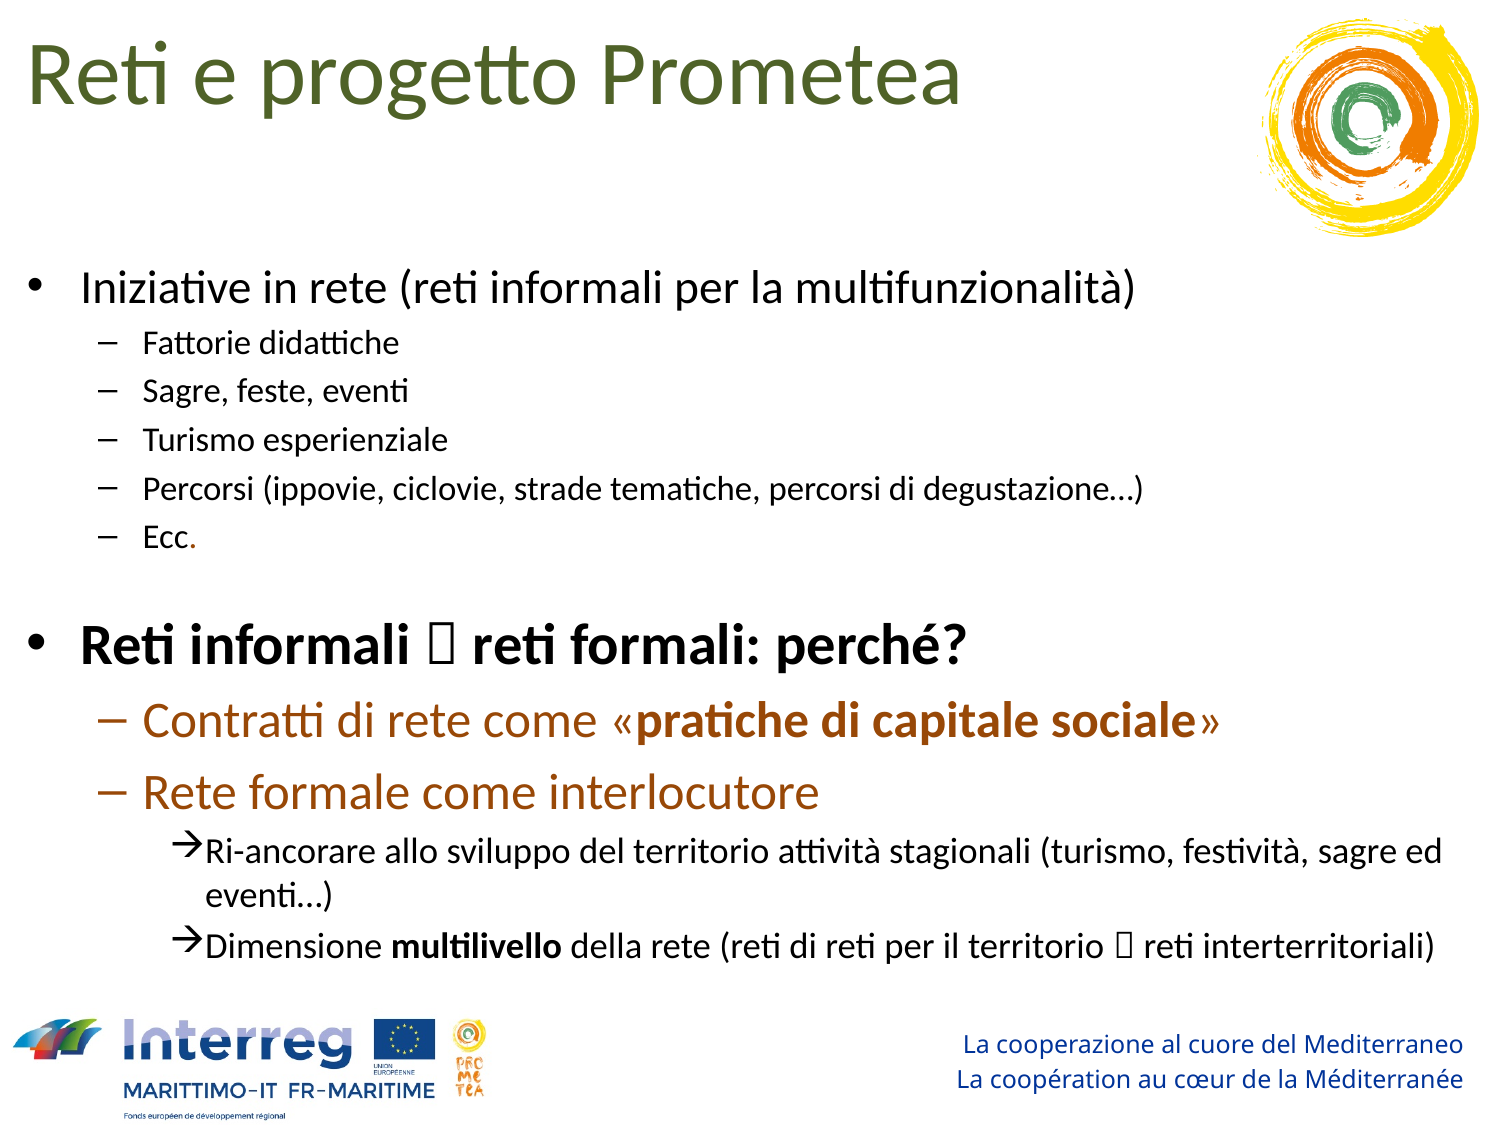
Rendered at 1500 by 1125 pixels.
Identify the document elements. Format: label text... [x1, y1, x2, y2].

picture [0, 1008, 498, 1125]
list Iniziative in rete (reti informali per la multifunzionalità) Fattorie didattiche Sagre, feste, eventi Turismo esperienziale Percorsi (ippovie, ciclovie, strade tematiche, percorsi di degustazione…) Ecc. Reti informali  reti formali: perché? Contratti di rete come «pratiche di capitale sociale» Rete formale come interlocutore Ri-ancorare allo sviluppo del territorio attività stagionali (turismo, festività, sagre ed eventi…) Dimensione multilivello della rete (reti di reti per il territorio  reti interterritoriali) [11, 247, 1495, 988]
picture [1239, 0, 1500, 249]
text_box La cooperazione al cuore del Mediterraneo La coopération au cœur de la Méditerranée [832, 1021, 1480, 1114]
title Reti e progetto Prometea [11, 5, 1223, 150]
